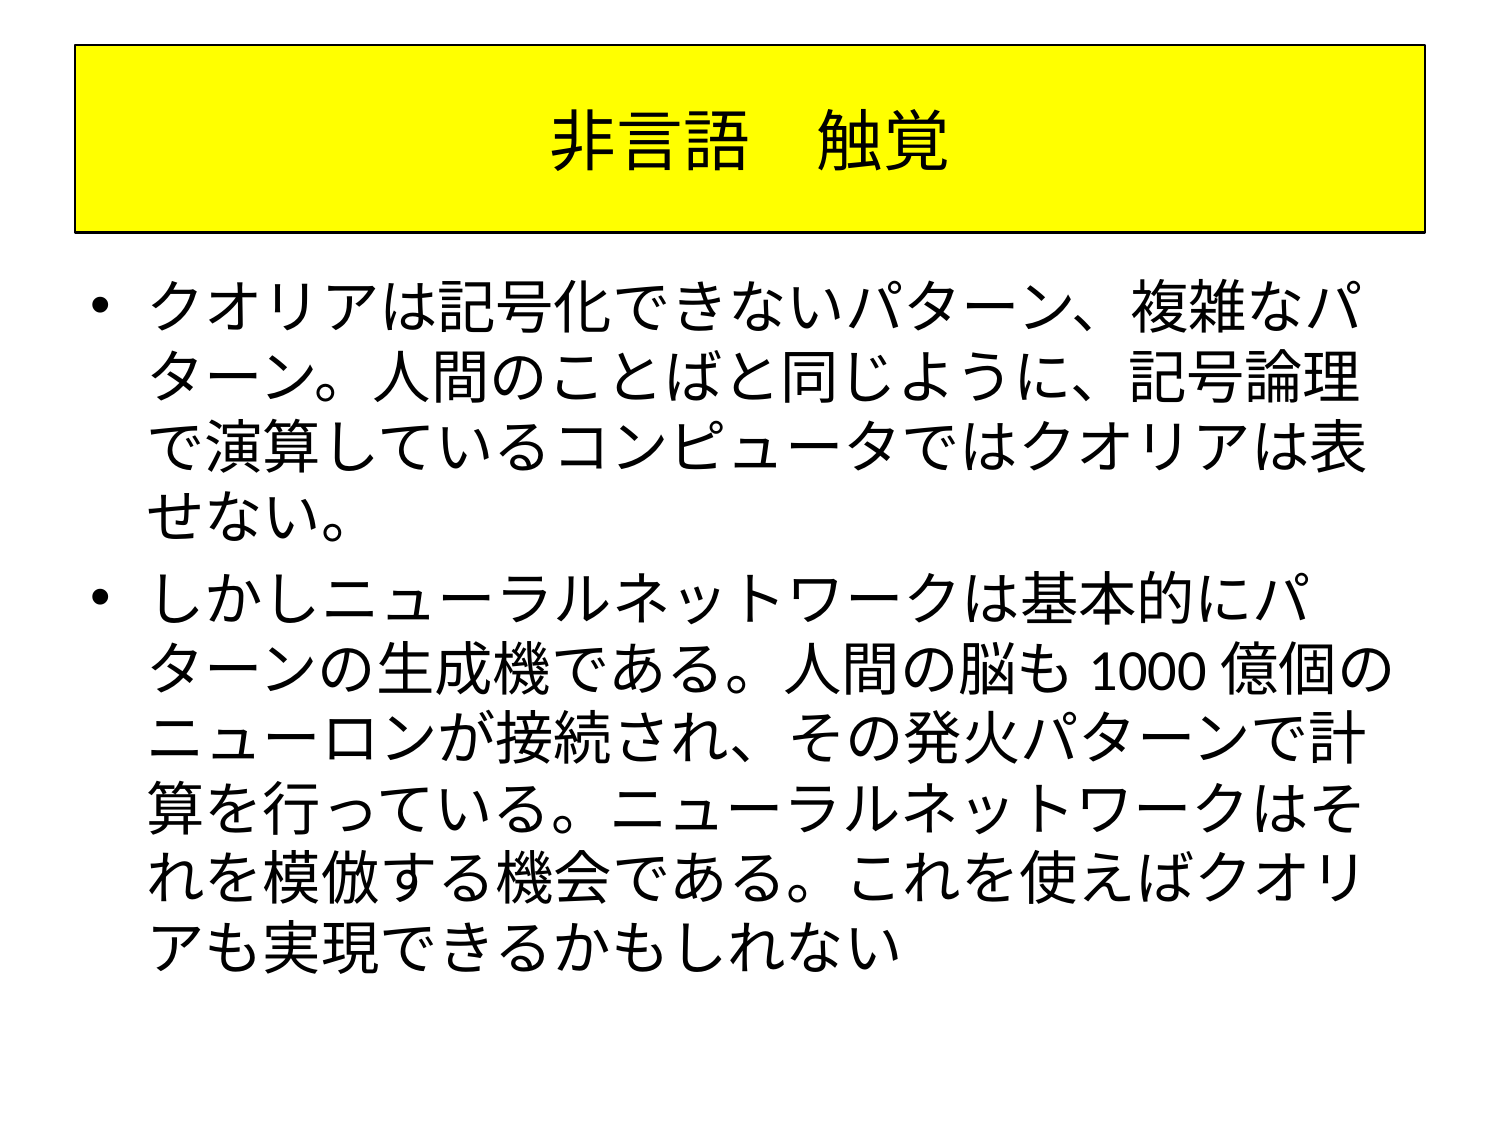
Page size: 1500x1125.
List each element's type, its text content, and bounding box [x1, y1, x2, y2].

title 非言語 触覚 [75, 45, 1425, 233]
list クオリアは記号化できないパターン、複雑なパターン。人間のことばと同じように、記号論理で演算しているコンピュータではクオリアは表せない。 しかしニューラルネットワークは基本的にパターンの生成機である。人間の脳も1000億個のニューロンが接続され、その発火パターンで計算を行っている。ニューラルネットワークはそれを模倣する機会である。これを使えばクオリアも実現できるかもしれない [75, 262, 1425, 1005]
